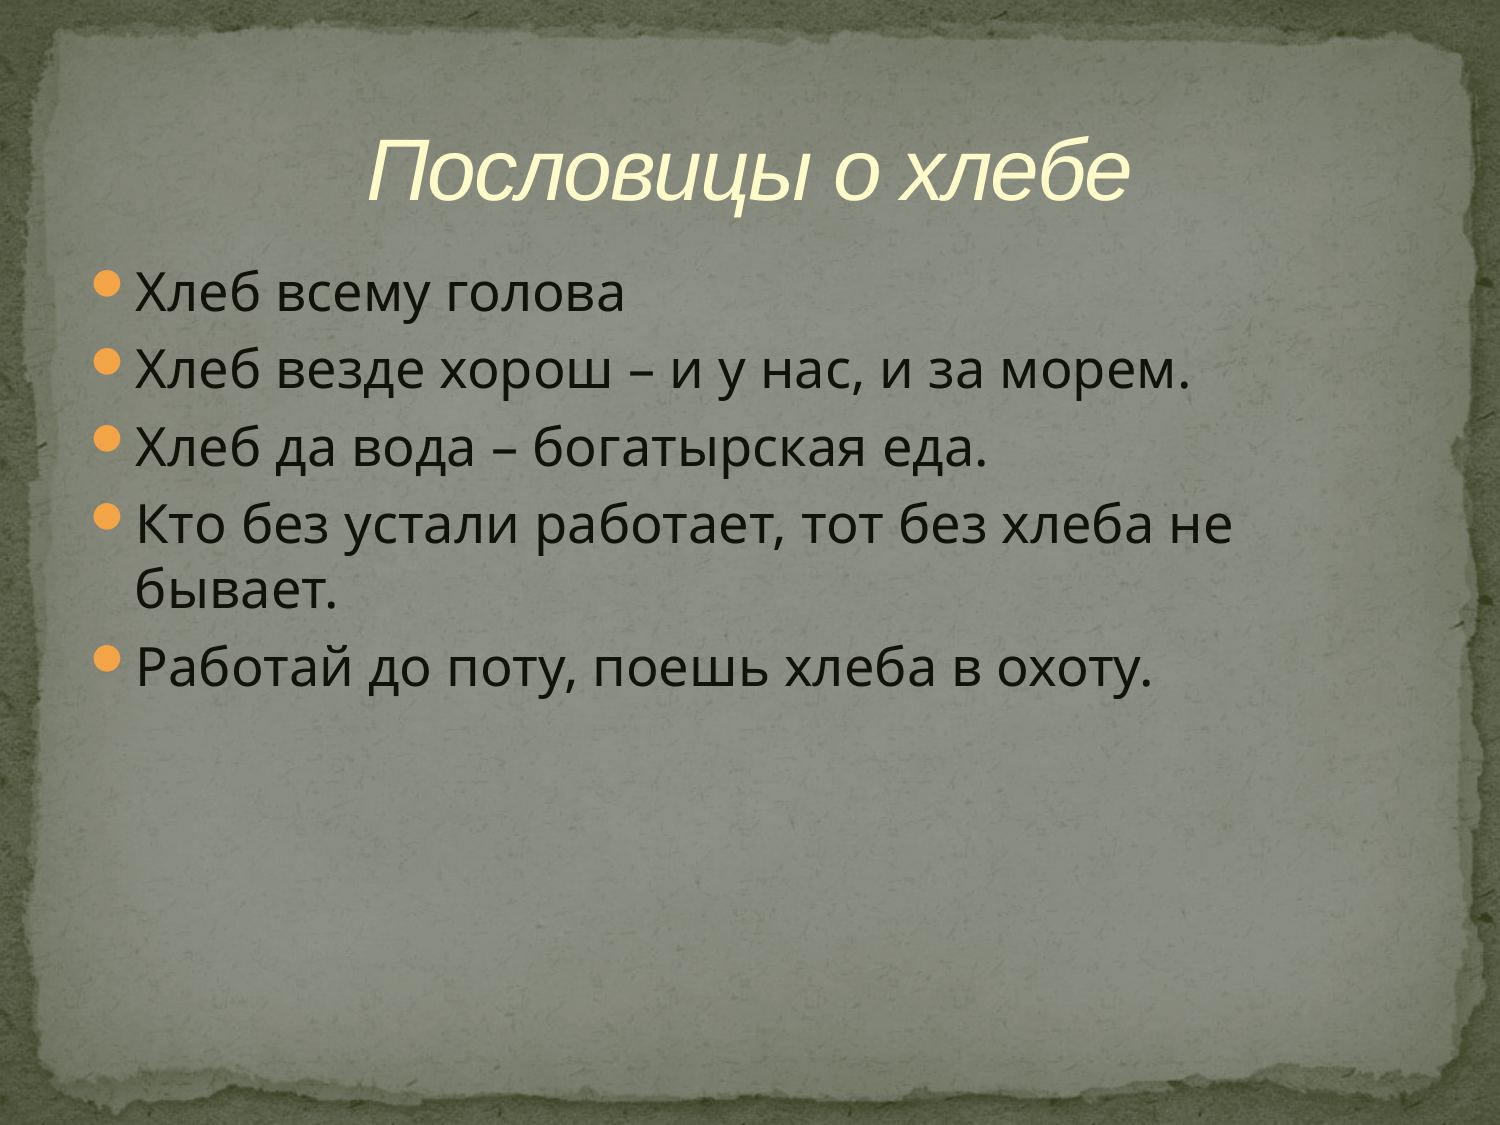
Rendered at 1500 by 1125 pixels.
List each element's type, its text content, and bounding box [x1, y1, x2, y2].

title Пословицы о хлебе [74, 24, 1425, 225]
list Хлеб всему голова Хлеб везде хорош – и у нас, и за морем. Хлеб да вода – богатырская еда. Кто без устали работает, тот без хлеба не бывает. Работай до поту, поешь хлеба в охоту. [75, 249, 1425, 1000]
